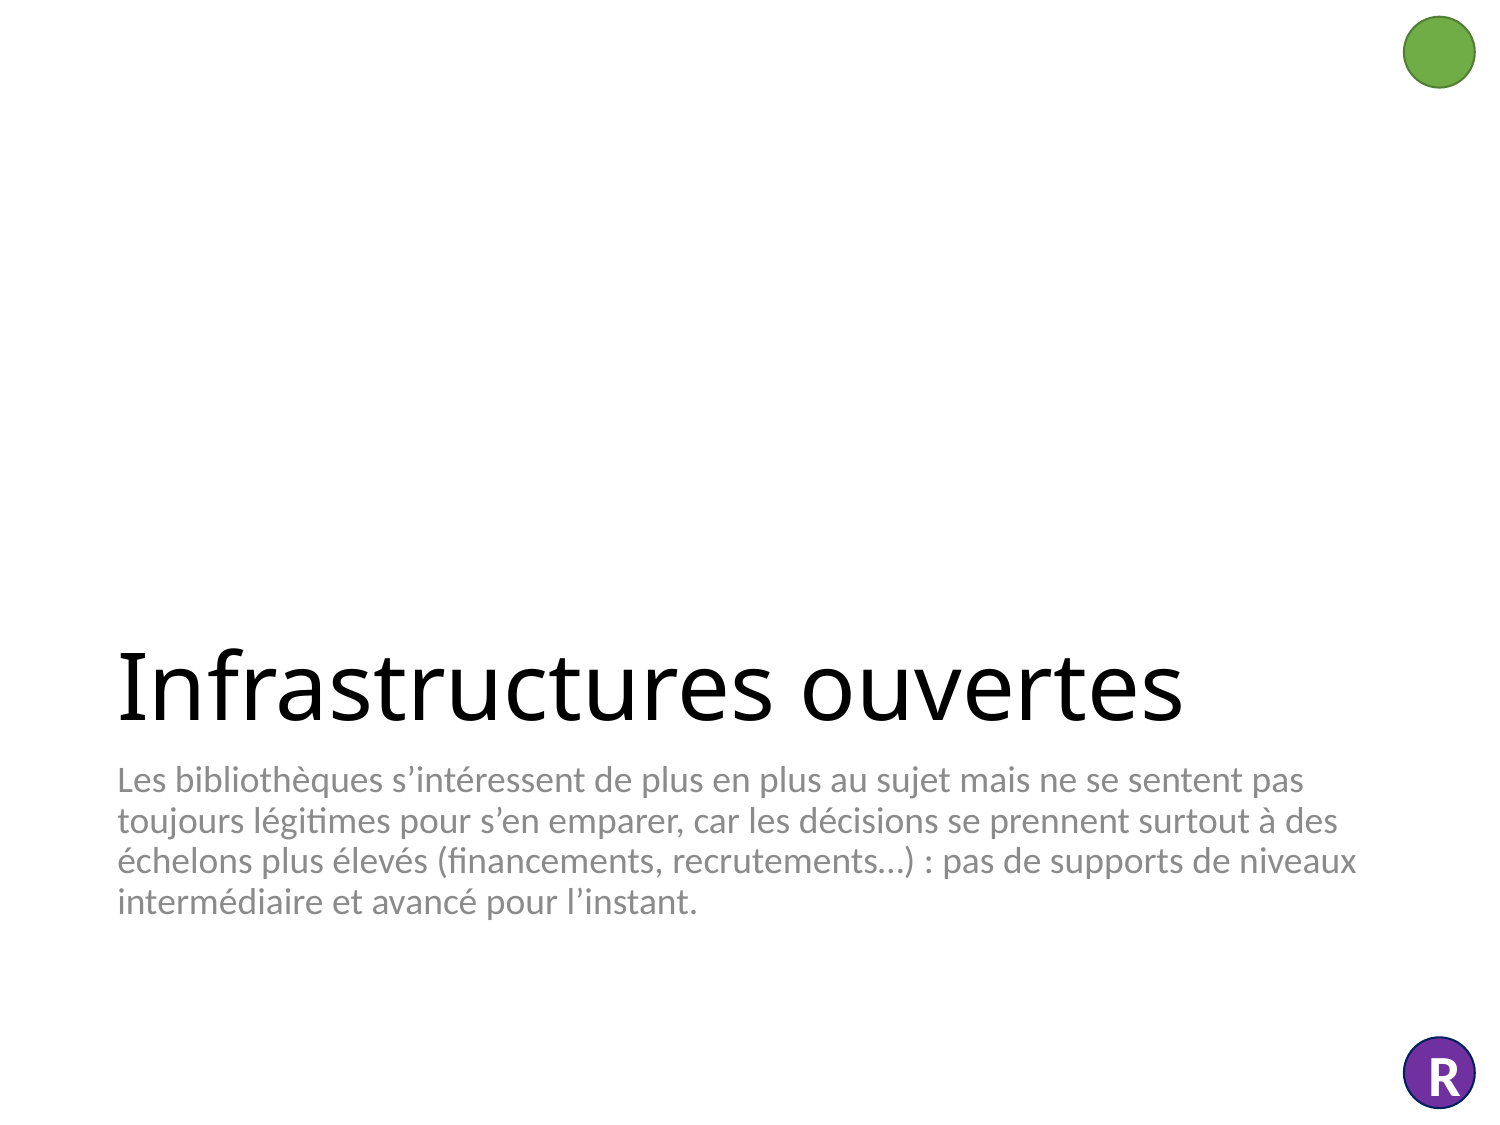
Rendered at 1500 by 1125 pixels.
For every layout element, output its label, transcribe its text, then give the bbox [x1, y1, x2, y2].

list Les bibliothèques s’intéressent de plus en plus au sujet mais ne se sentent pas toujours légitimes pour s’en emparer, car les décisions se prennent surtout à des échelons plus élevés (financements, recrutements…) : pas de supports de niveaux intermédiaire et avancé pour l’instant. [102, 752, 1397, 999]
text_box R [1402, 1036, 1476, 1110]
title Infrastructures ouvertes [102, 280, 1397, 749]
text_box [1402, 15, 1476, 89]
